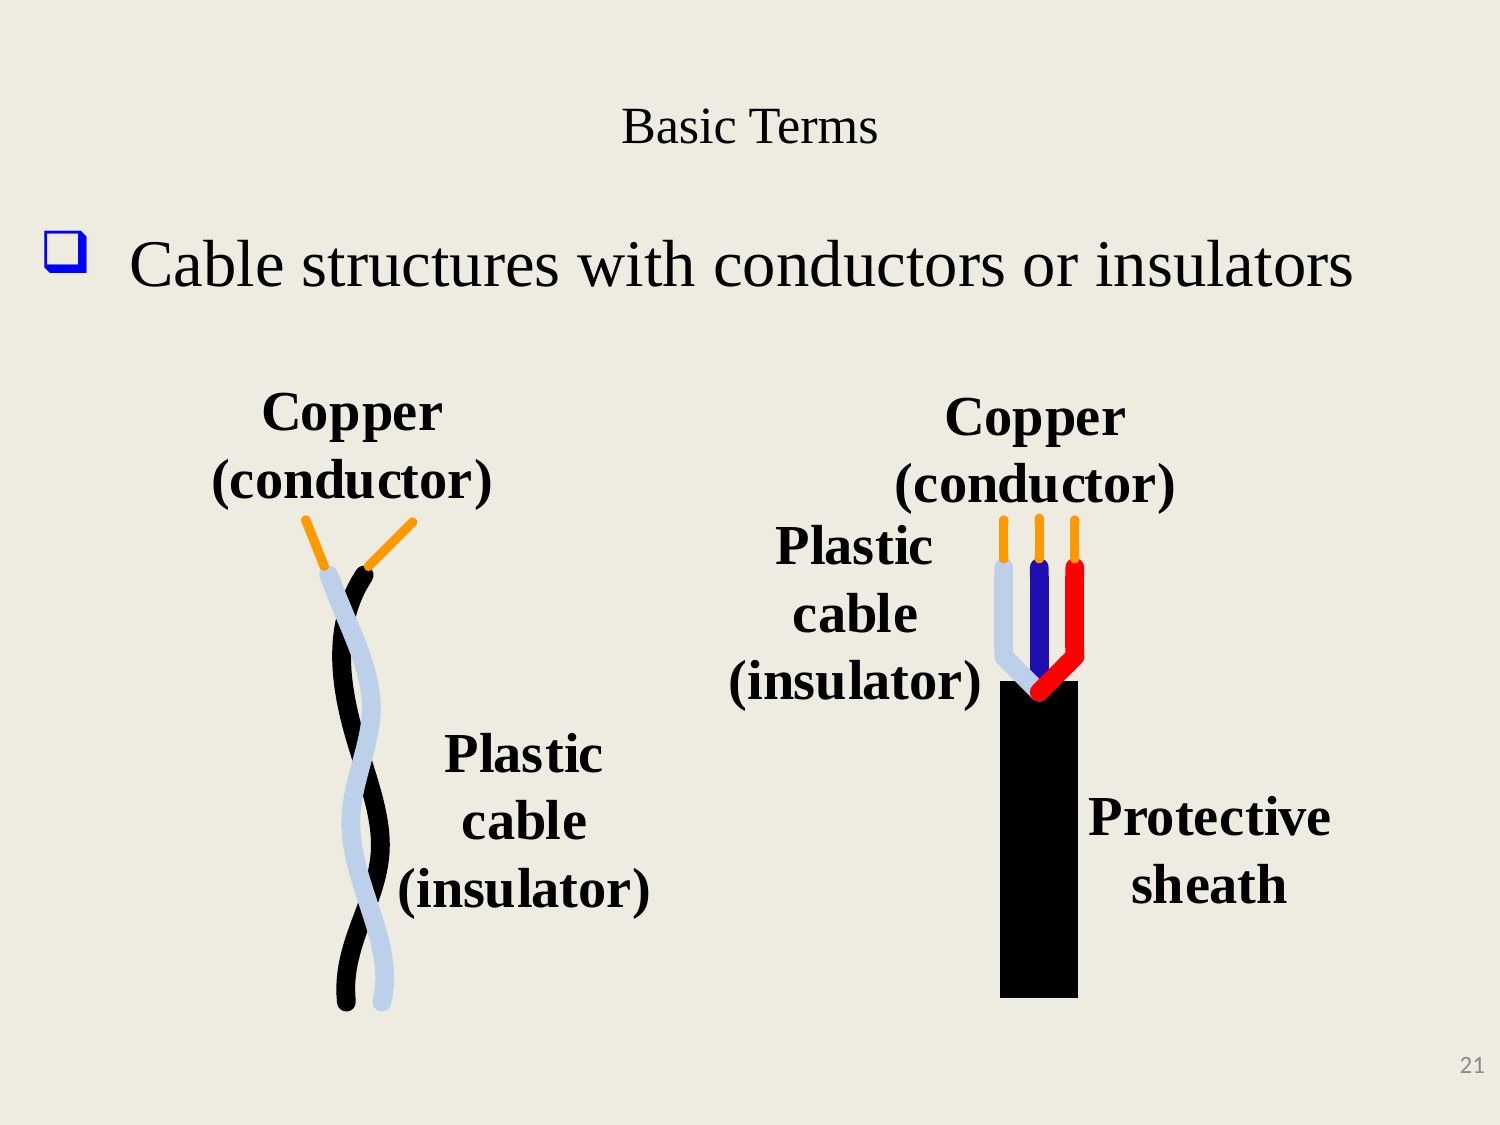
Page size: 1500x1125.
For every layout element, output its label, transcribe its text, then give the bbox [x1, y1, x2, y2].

title Basic Terms [75, 82, 1425, 225]
text_box Cable structures with conductors or insulators [24, 212, 1375, 313]
picture [179, 362, 1376, 1015]
slide_number 21 [1162, 1033, 1500, 1094]
